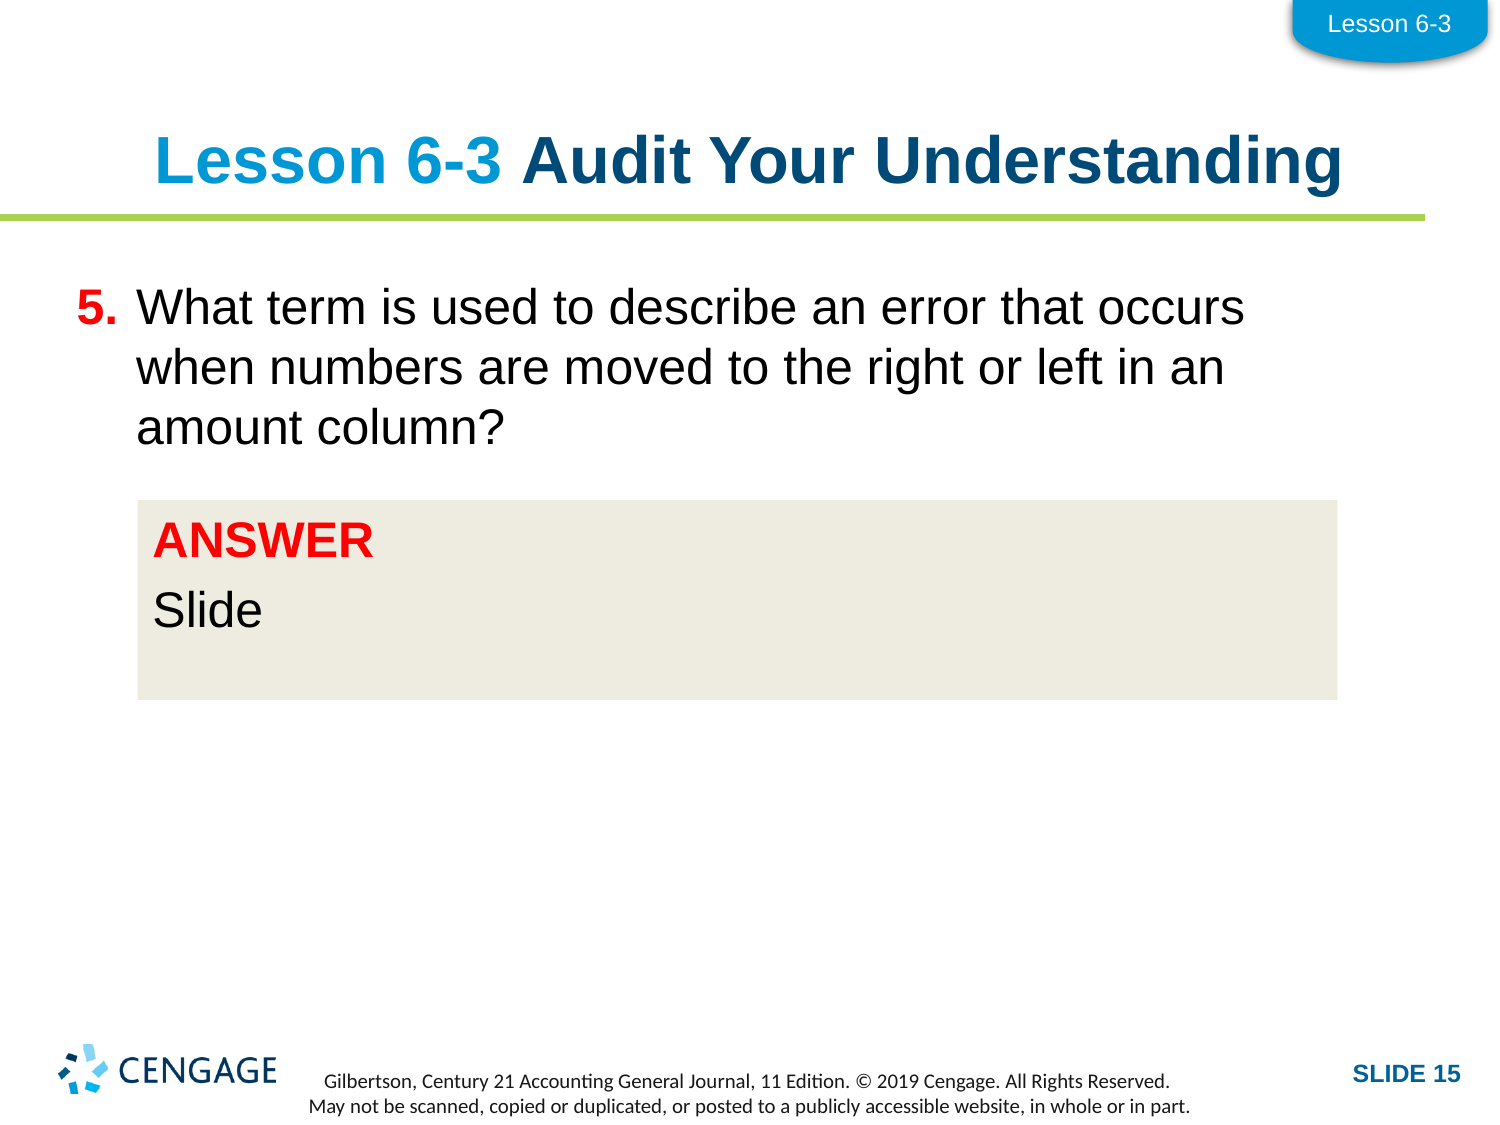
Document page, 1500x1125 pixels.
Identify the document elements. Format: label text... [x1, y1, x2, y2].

list 5. What term is used to describe an error that occurs when numbers are moved to the right or left in an amount column? [61, 266, 1380, 498]
text_box Lesson 6-3 [1312, 0, 1467, 45]
text_box SLIDE 15 [1176, 1049, 1477, 1095]
picture [58, 1044, 276, 1094]
text_box [1292, 0, 1488, 63]
title Lesson 6-3 Audit Your Understanding [62, 117, 1438, 228]
text_box ANSWER Slide [137, 500, 1338, 700]
